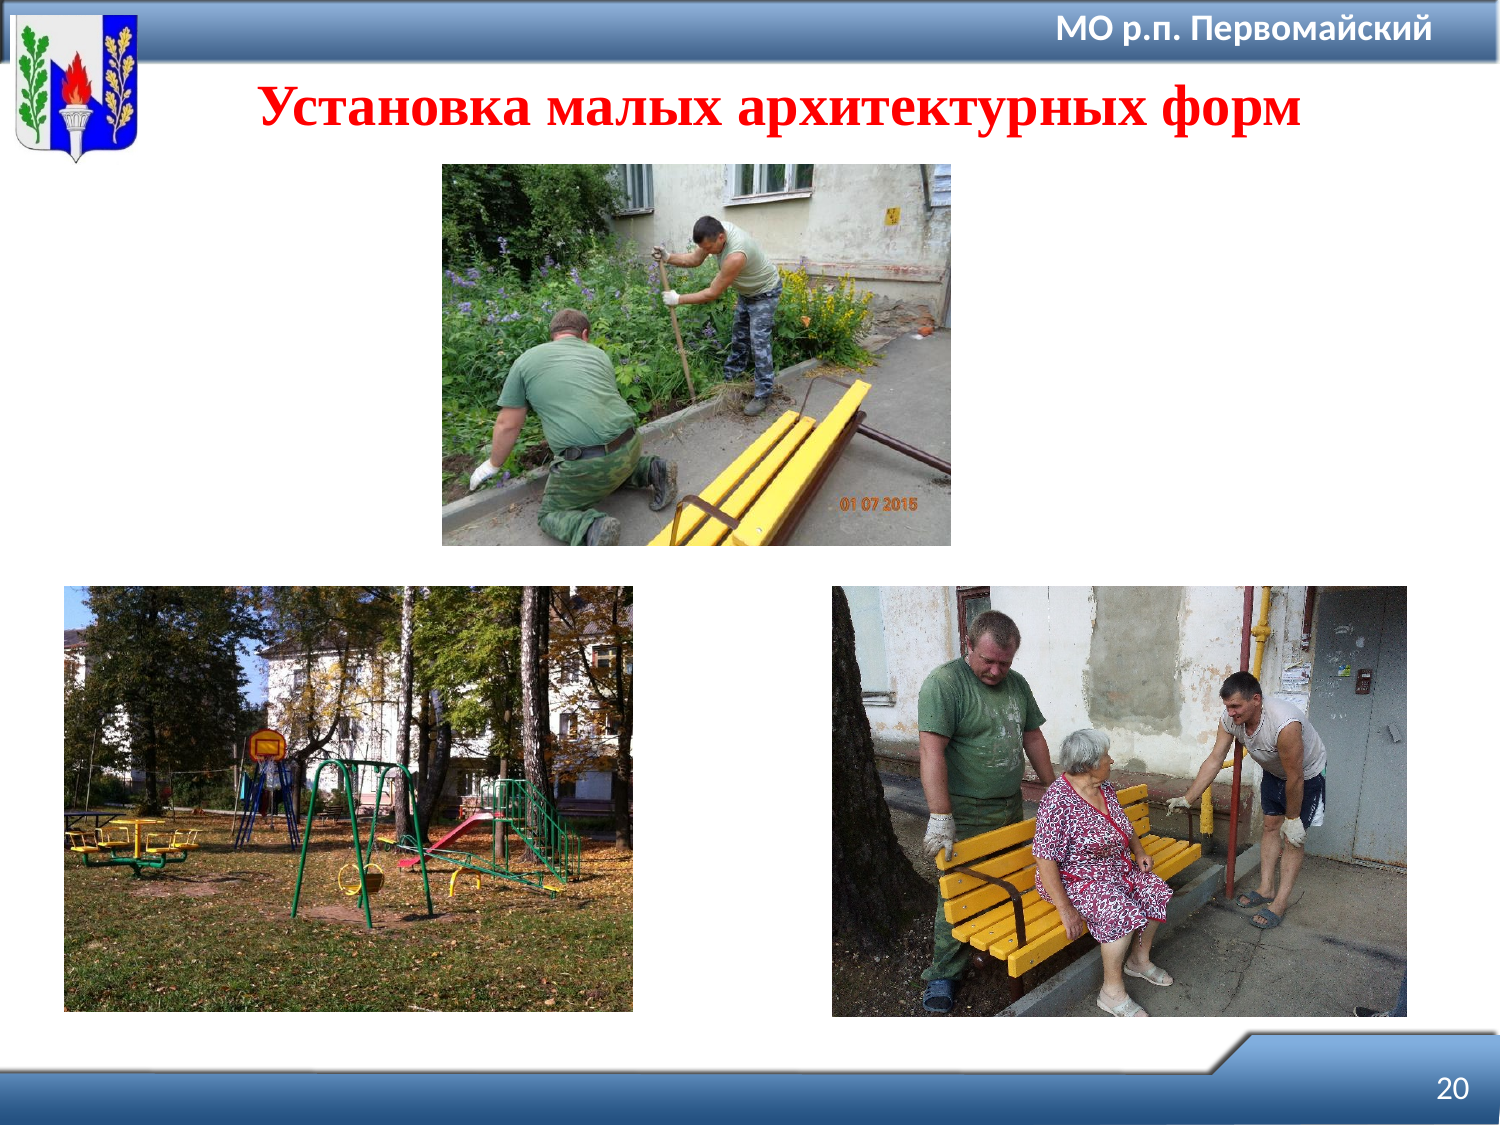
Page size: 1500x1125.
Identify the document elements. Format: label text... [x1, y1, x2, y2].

text_box МО р.п. Первомайский [537, 0, 1449, 56]
picture [0, 0, 1500, 1125]
text_box Установка малых архитектурных форм [142, 59, 1422, 165]
text_box 20 [1406, 1058, 1485, 1114]
